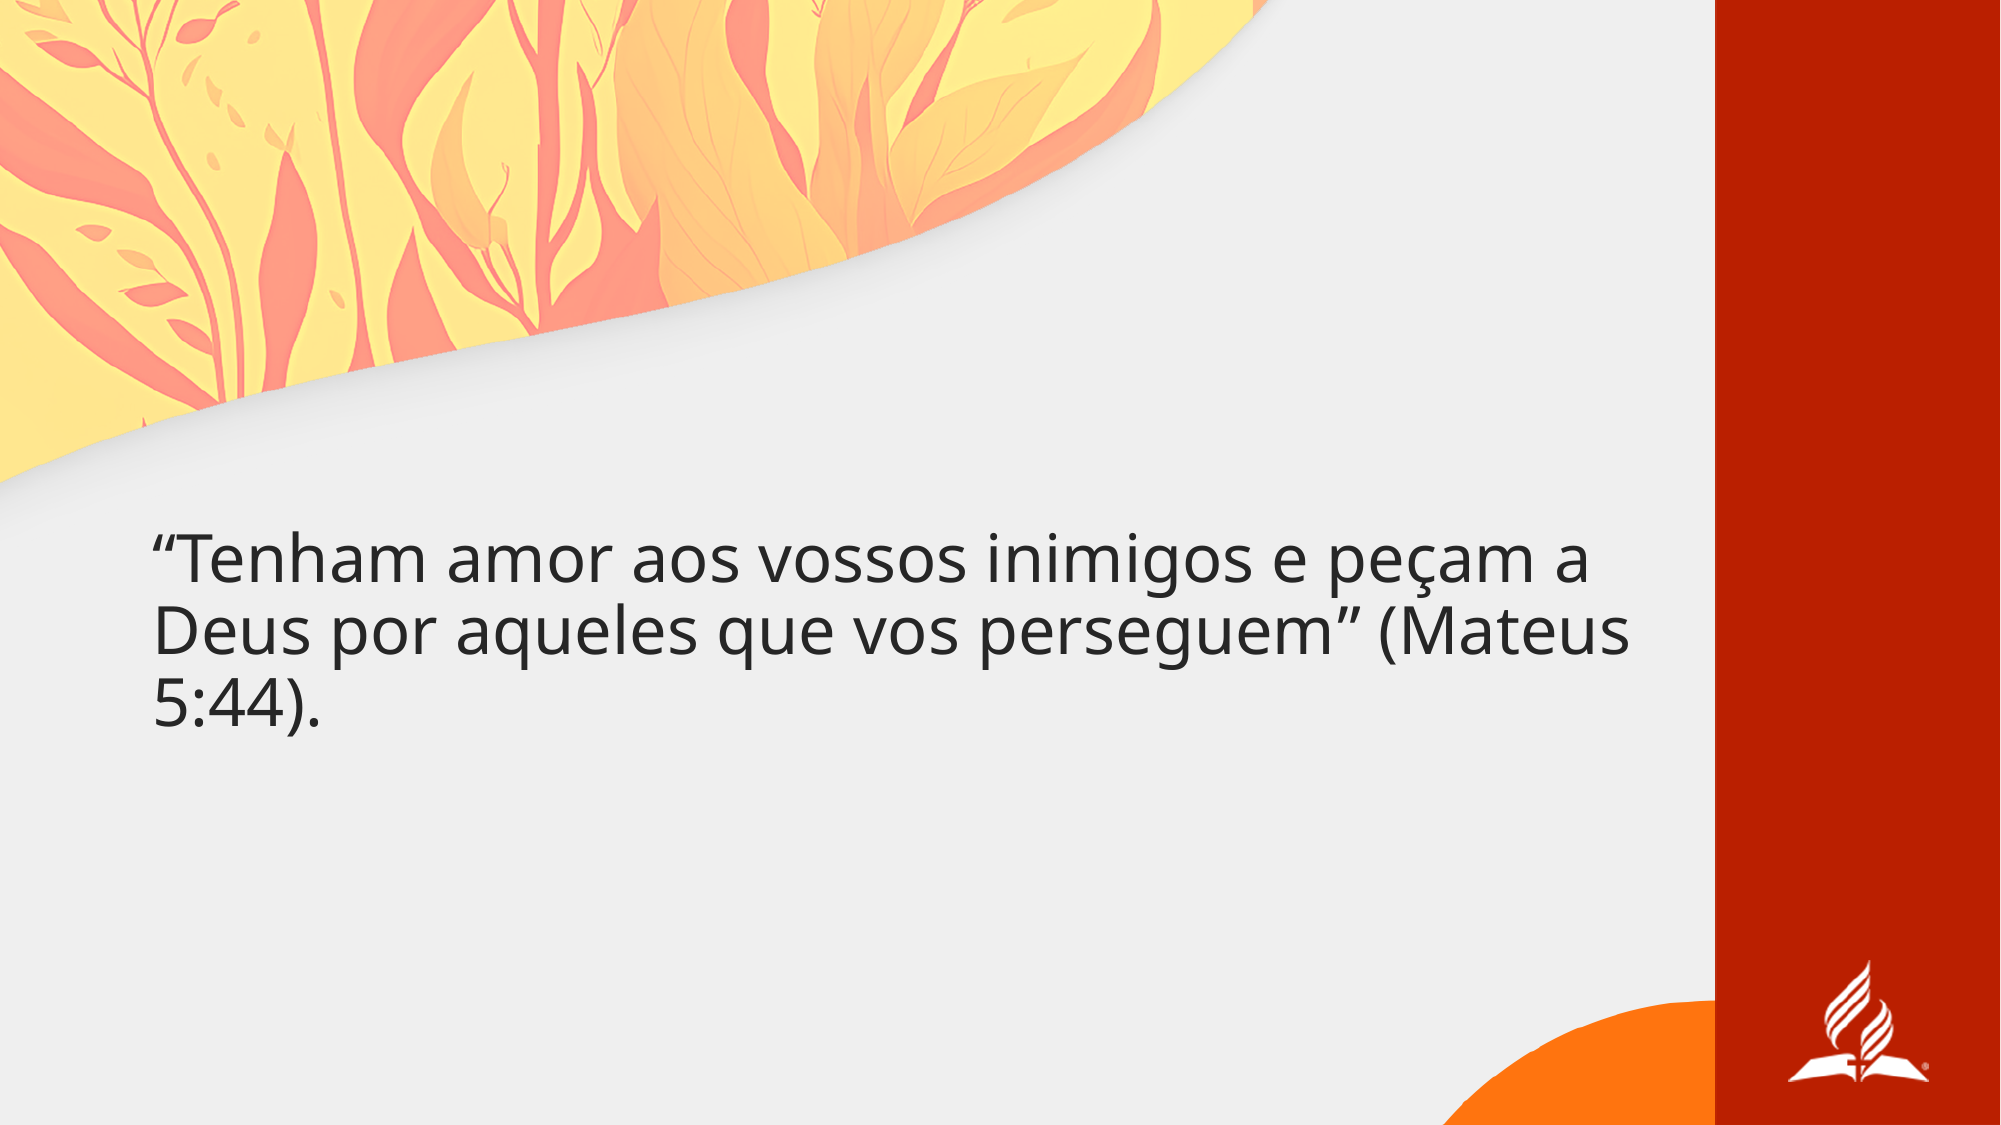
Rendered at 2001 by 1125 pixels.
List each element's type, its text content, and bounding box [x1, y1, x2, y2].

picture [0, 0, 2001, 1125]
list “Tenham amor aos vossos inimigos e peçam a Deus por aqueles que vos perseguem” (Mateus 5:44). [137, 517, 1657, 1014]
